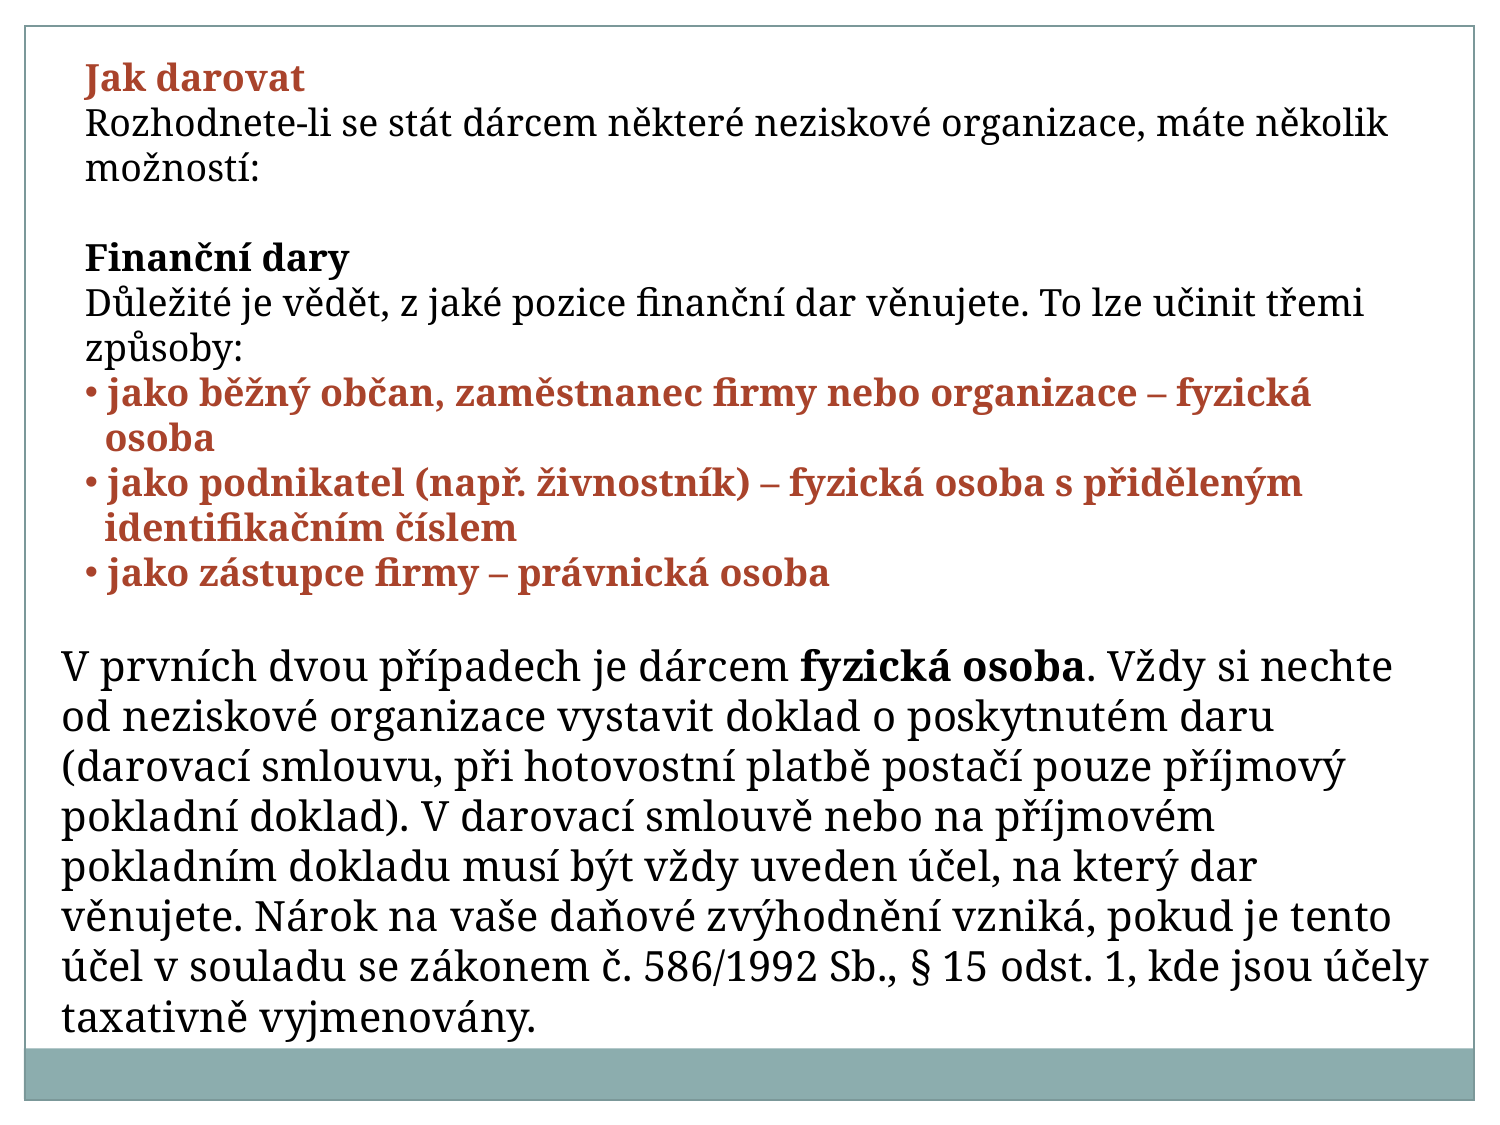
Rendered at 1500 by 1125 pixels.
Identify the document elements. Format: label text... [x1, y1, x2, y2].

text_box Jak darovat Rozhodnete-li se stát dárcem některé neziskové organizace, máte několik možností: Finanční dary Důležité je vědět, z jaké pozice finanční dar věnujete. To lze učinit třemi způsoby: jako běžný občan, zaměstnanec firmy nebo organizace – fyzická osoba jako podnikatel (např. živnostník) – fyzická osoba s přiděleným identifikačním číslem jako zástupce firmy – právnická osoba [70, 46, 1430, 602]
text_box V prvních dvou případech je dárcem fyzická osoba. Vždy si nechte od neziskové organizace vystavit doklad o poskytnutém daru (darovací smlouvu, při hotovostní platbě postačí pouze příjmový pokladní doklad). V darovací smlouvě nebo na příjmovém pokladním dokladu musí být vždy uveden účel, na který dar věnujete. Nárok na vaše daňové zvýhodnění vzniká, pokud je tento účel v souladu se zákonem č. 586/1992 Sb., § 15 odst. 1, kde jsou účely taxativně vyjmenovány. [46, 632, 1454, 1048]
